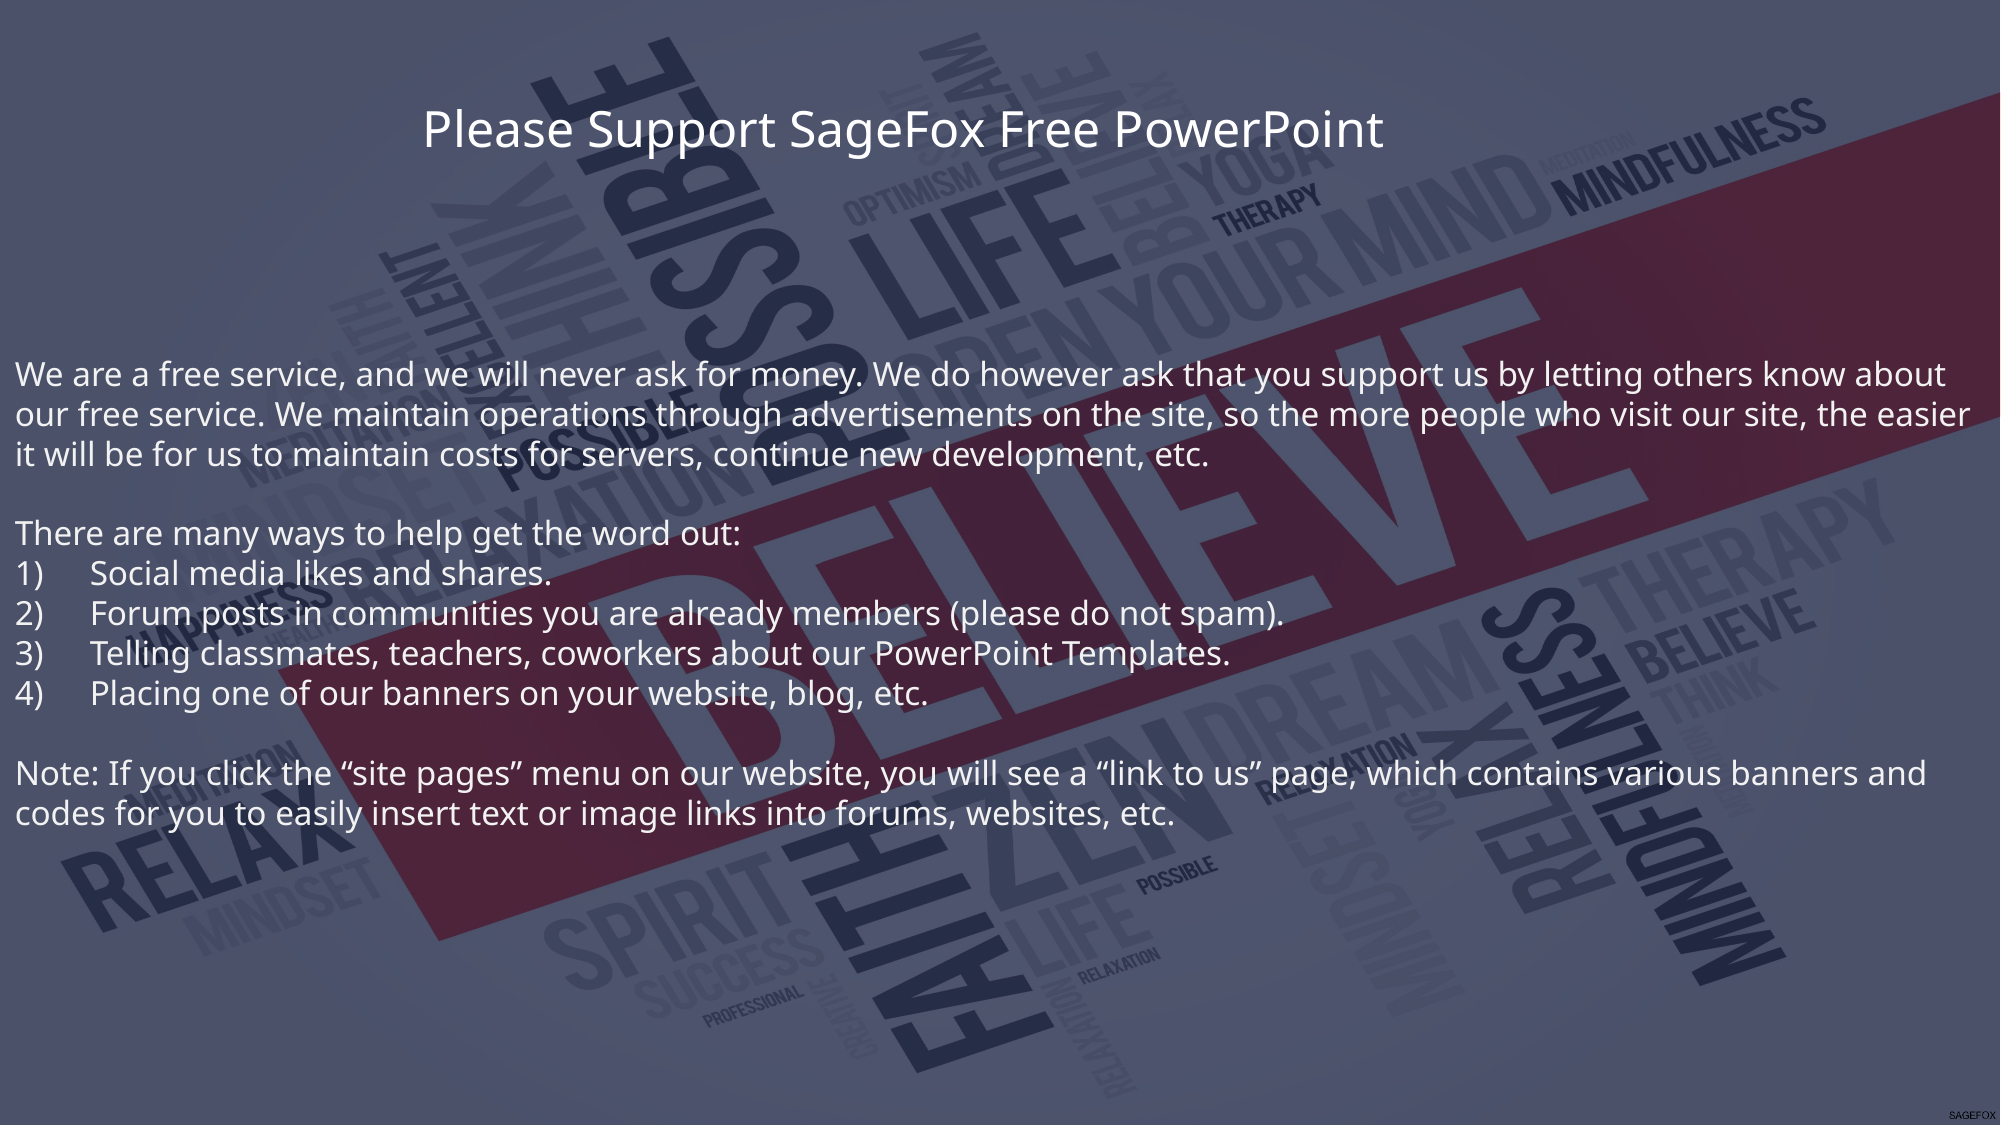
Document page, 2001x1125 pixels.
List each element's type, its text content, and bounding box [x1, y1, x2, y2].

title Please Support SageFox Free PowerPoint [363, 72, 1444, 190]
text_box We are a free service, and we will never ask for money. We do however ask that you support us by letting others know about our free service. We maintain operations through advertisements on the site, so the more people who visit our site, the easier it will be for us to maintain costs for servers, continue new development, etc. There are many ways to help get the word out: Social media likes and shares. Forum posts in communities you are already members (please do not spam). Telling classmates, teachers, coworkers about our PowerPoint Templates. Placing one of our banners on your website, blog, etc. Note: If you click the “site pages” menu on our website, you will see a “link to us” page, which contains various banners and codes for you to easily insert text or image links into forums, websites, etc. [0, 0, 2000, 1125]
